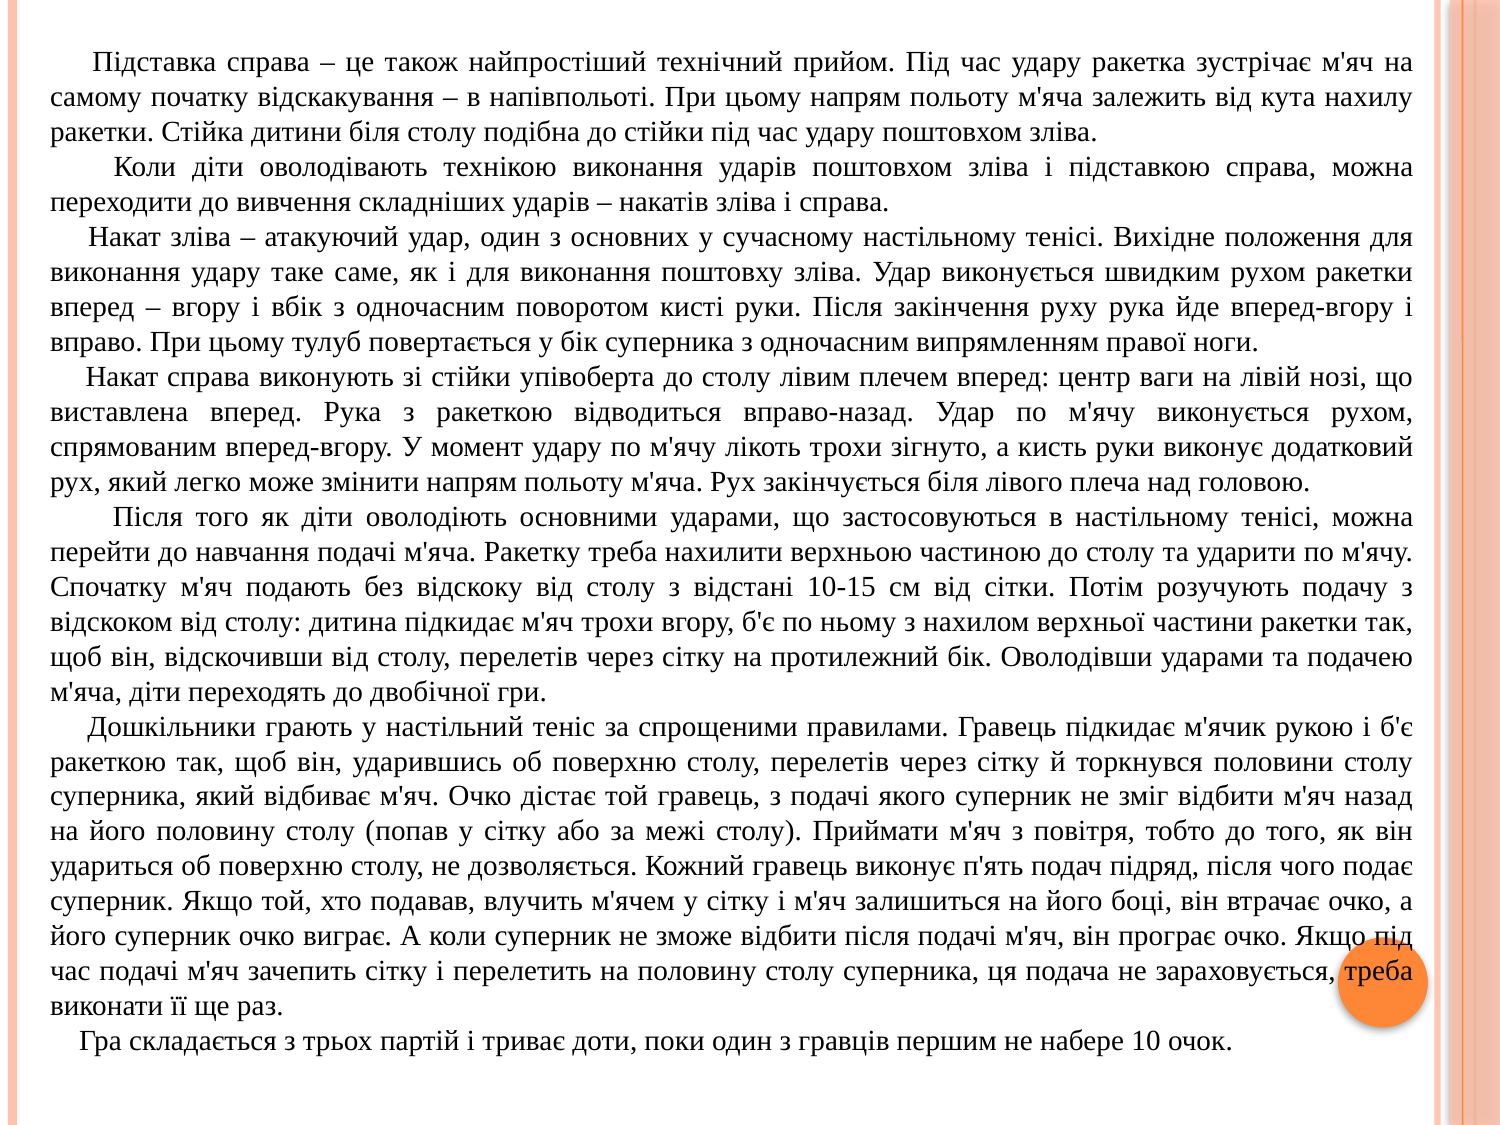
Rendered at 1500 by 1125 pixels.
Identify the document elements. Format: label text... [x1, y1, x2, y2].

text_box Підставка справа – це також найпростіший технічний прийом. Під час удару ракетка зустрічає м'яч на самому початку відскакування – в напівпольоті. При цьому напрям польоту м'яча залежить від кута нахилу ракетки. Стійка дитини біля столу подібна до стійки під час удару поштовхом зліва. Коли діти оволодівають технікою виконання ударів поштовхом зліва і підставкою справа, можна переходити до вивчення складніших ударів – накатів зліва і справа. Накат зліва – атакуючий удар, один з основних у сучасному настільному тенісі. Вихідне положення для виконання удару таке саме, як і для виконання поштовху зліва. Удар виконується швидким рухом ракетки вперед – вгору і вбік з одночасним поворотом кисті руки. Після закінчення руху рука йде вперед-вгору і вправо. При цьому тулуб повертається у бік суперника з одночасним випрямленням правої ноги. Накат справа виконують зі стійки упівоберта до столу лівим плечем вперед: центр ваги на лівій нозі, що виставлена вперед. Рука з ракеткою відводиться вправо-назад. Удар по м'ячу виконується рухом, спрямованим вперед-вгору. У момент удару по м'ячу лікоть трохи зігнуто, а кисть руки виконує додатковий рух, який легко може змінити напрям польоту м'яча. Рух закінчується біля лівого плеча над головою. Після того як діти оволодіють основними ударами, що застосовуються в настільному тенісі, можна перейти до навчання подачі м'яча. Ракетку треба нахилити верхньою частиною до столу та ударити по м'ячу. Спочатку м'яч подають без відскоку від столу з відстані 10-15 см від сітки. Потім розучують подачу з відскоком від столу: дитина підкидає м'яч трохи вгору, б'є по ньому з нахилом верхньої частини ракетки так, щоб він, відскочивши від столу, перелетів через сітку на протилежний бік. Оволодівши ударами та подачею м'яча, діти переходять до двобічної гри. Дошкільники грають у настільний теніс за спрощеними правилами. Гравець підкидає м'ячик рукою і б'є ракеткою так, щоб він, ударившись об поверхню столу, перелетів через сітку й торкнувся половини столу суперника, який відбиває м'яч. Очко дістає той гравець, з подачі якого суперник не зміг відбити м'яч назад на його половину столу (попав у сітку або за межі столу). Приймати м'яч з повітря, тобто до того, як він удариться об поверхню столу, не дозволяється. Кожний гравець виконує п'ять подач підряд, після чого подає суперник. Якщо той, хто подавав, влучить м'ячем у сітку і м'яч залишиться на його боці, він втрачає очко, а його суперник очко виграє. А коли суперник не зможе відбити після подачі м'яч, він програє очко. Якщо під час подачі м'яч зачепить сітку і перелетить на половину столу суперника, ця подача не зараховується, треба виконати її ще раз. Гра складається з трьох партій і триває доти, поки один з гравців першим не набере 10 очок. [35, 35, 1430, 1099]
